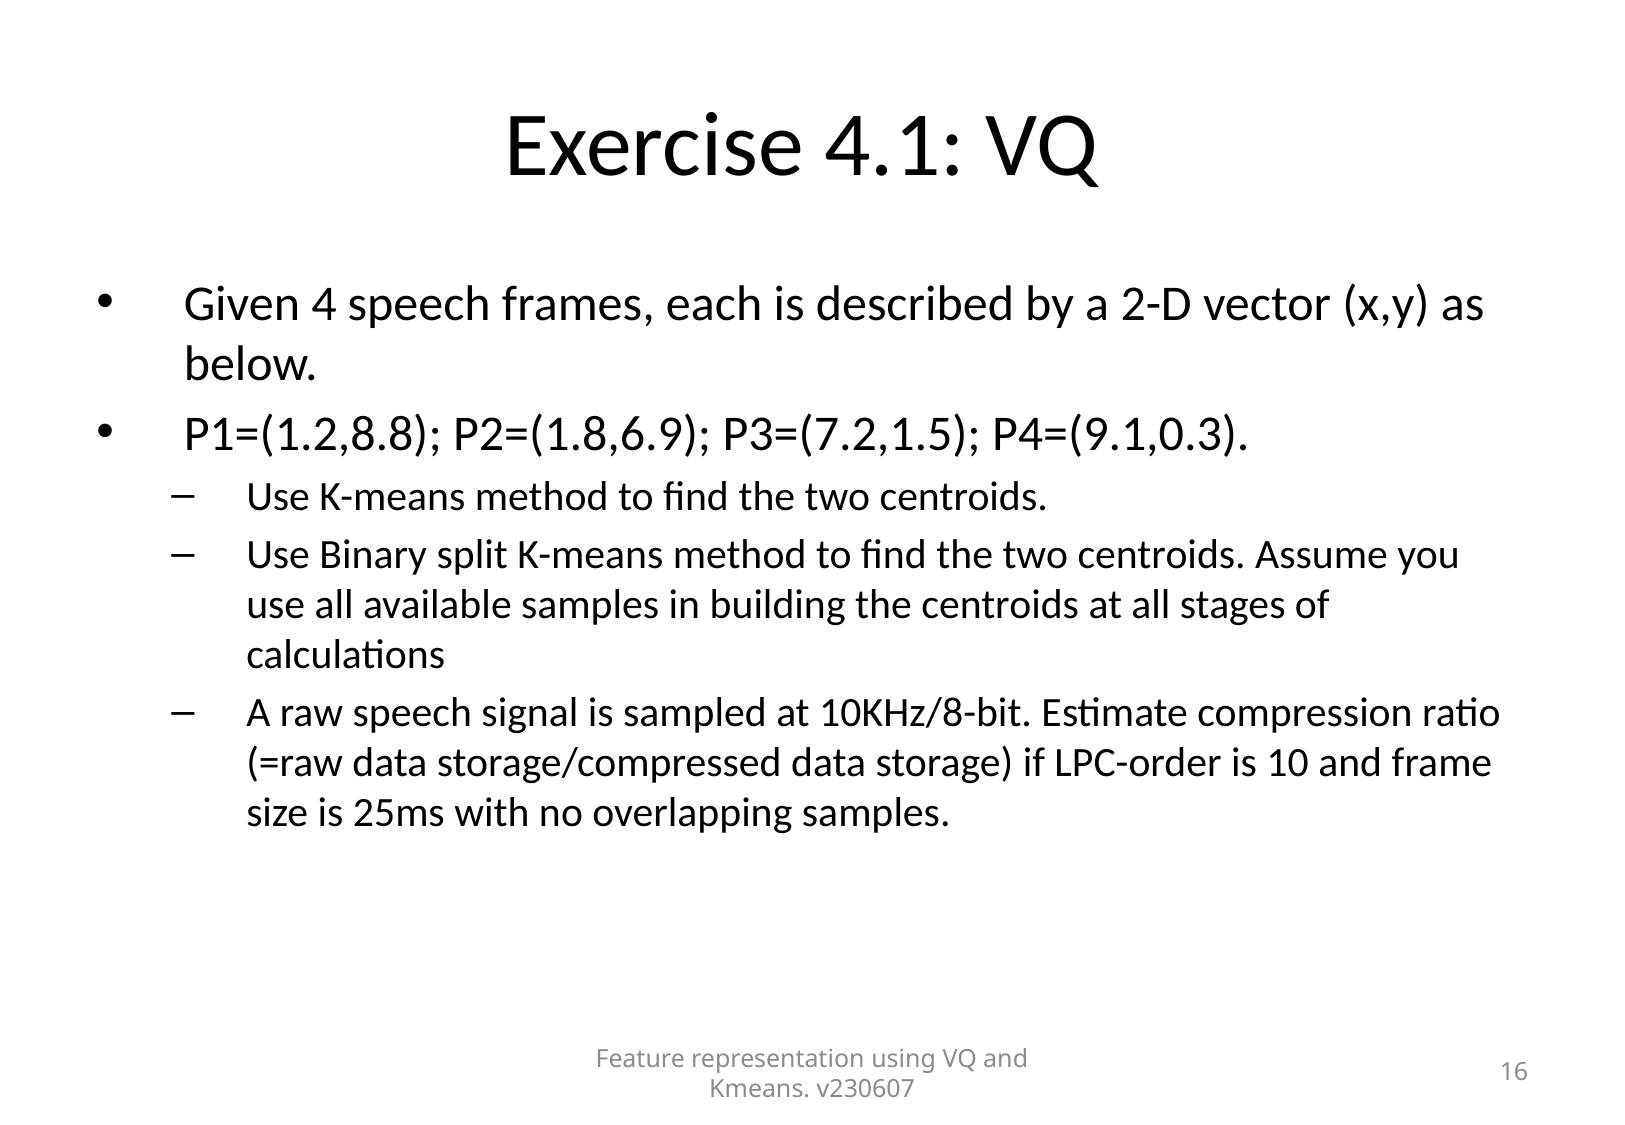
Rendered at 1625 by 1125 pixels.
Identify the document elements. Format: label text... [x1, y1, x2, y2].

slide_number 16 [1164, 1042, 1544, 1103]
list Given 4 speech frames, each is described by a 2-D vector (x,y) as below. P1=(1.2,8.8); P2=(1.8,6.9); P3=(7.2,1.5); P4=(9.1,0.3). Use K-means method to find the two centroids. Use Binary split K-means method to find the two centroids. Assume you use all available samples in building the centroids at all stages of calculations A raw speech signal is sampled at 10KHz/8-bit. Estimate compression ratio (=raw data storage/compressed data storage) if LPC-order is 10 and frame size is 25ms with no overlapping samples. [81, 262, 1544, 1005]
title Exercise 4.1: VQ [81, 45, 1544, 233]
footer Feature representation using VQ and Kmeans. v230607 [555, 1042, 1070, 1103]
